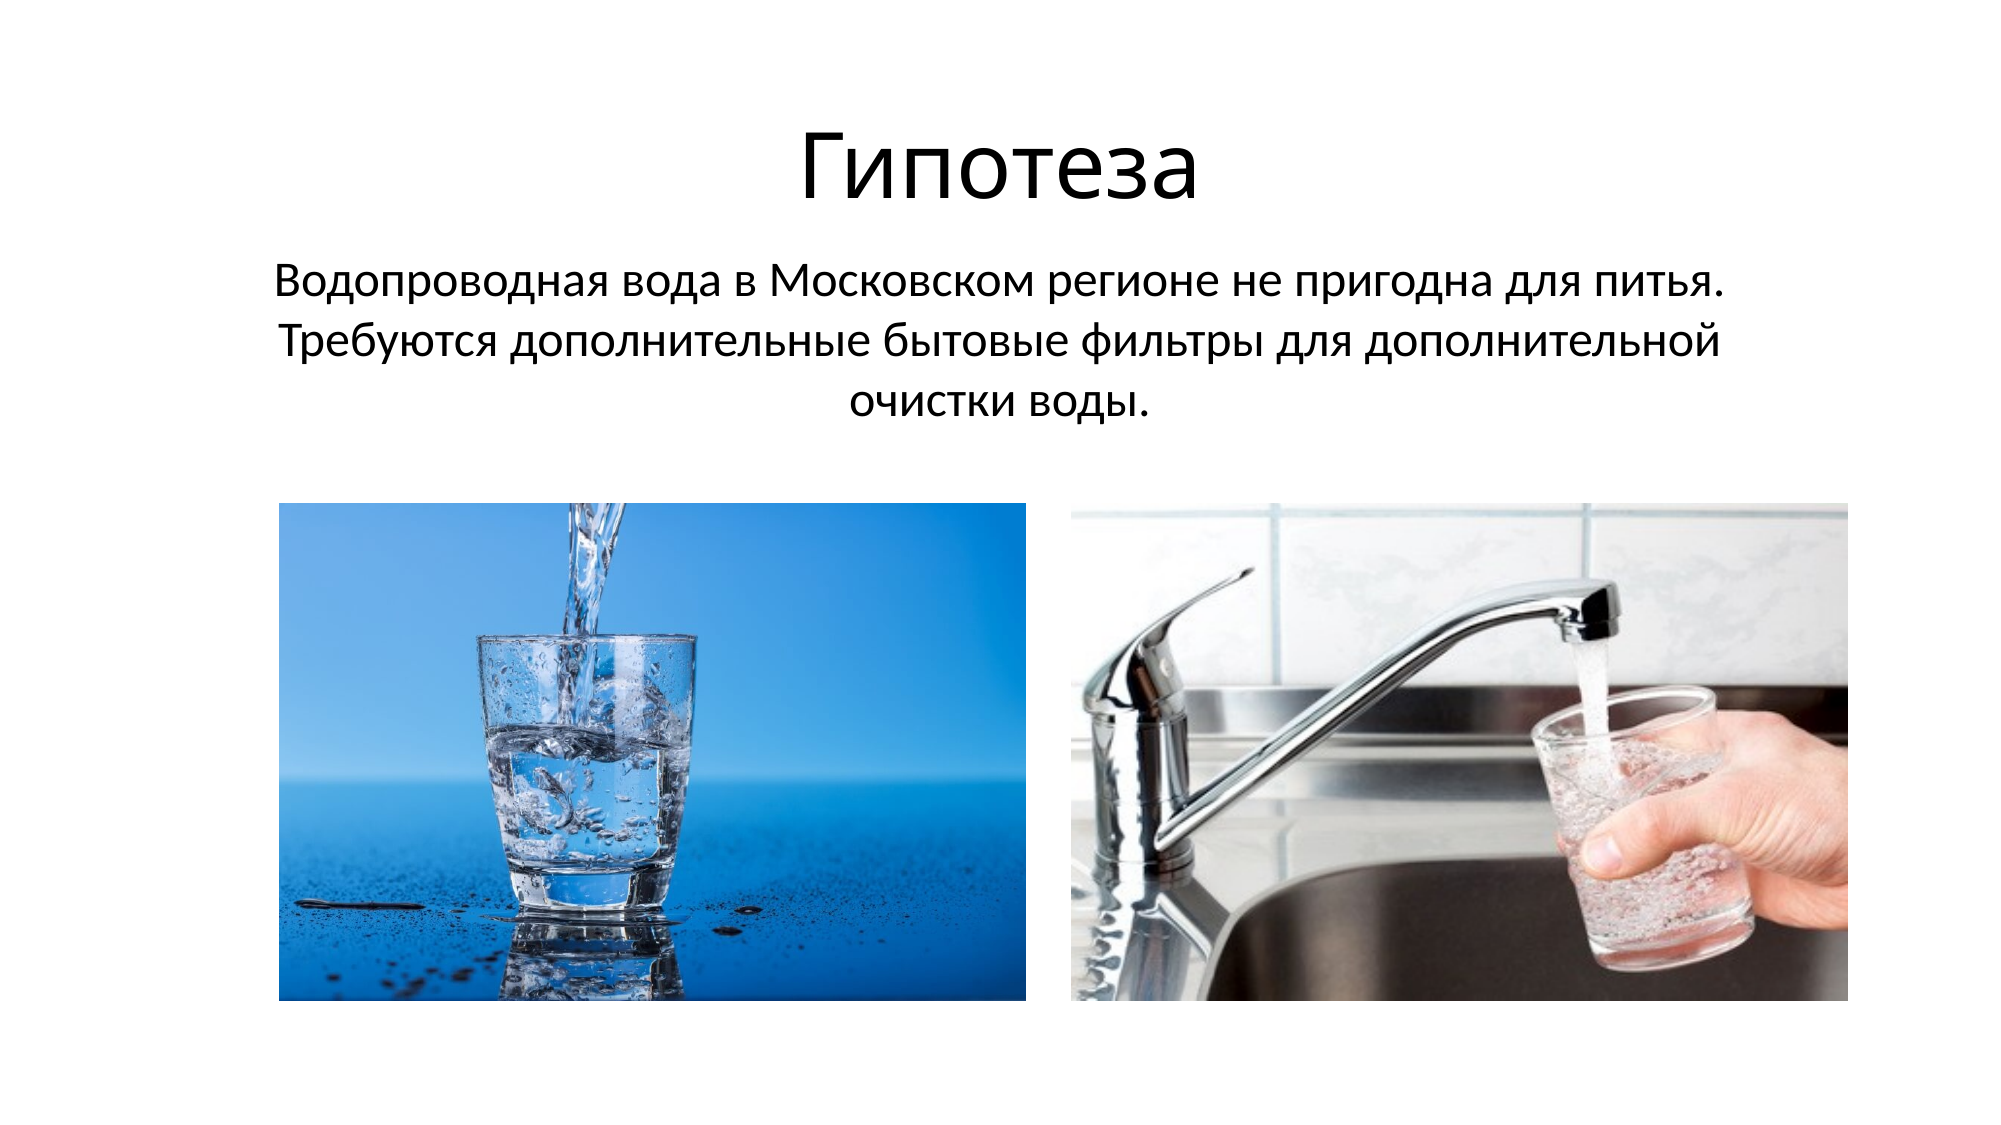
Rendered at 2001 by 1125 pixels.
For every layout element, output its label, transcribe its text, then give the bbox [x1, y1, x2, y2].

title Гипотеза [137, 59, 1863, 278]
text_box Водопроводная вода в Московском регионе не пригодна для питья. Требуются дополнительные бытовые фильтры для дополнительной очистки воды. [181, 239, 1819, 435]
picture [1071, 502, 1848, 1001]
picture [279, 502, 1026, 1001]
